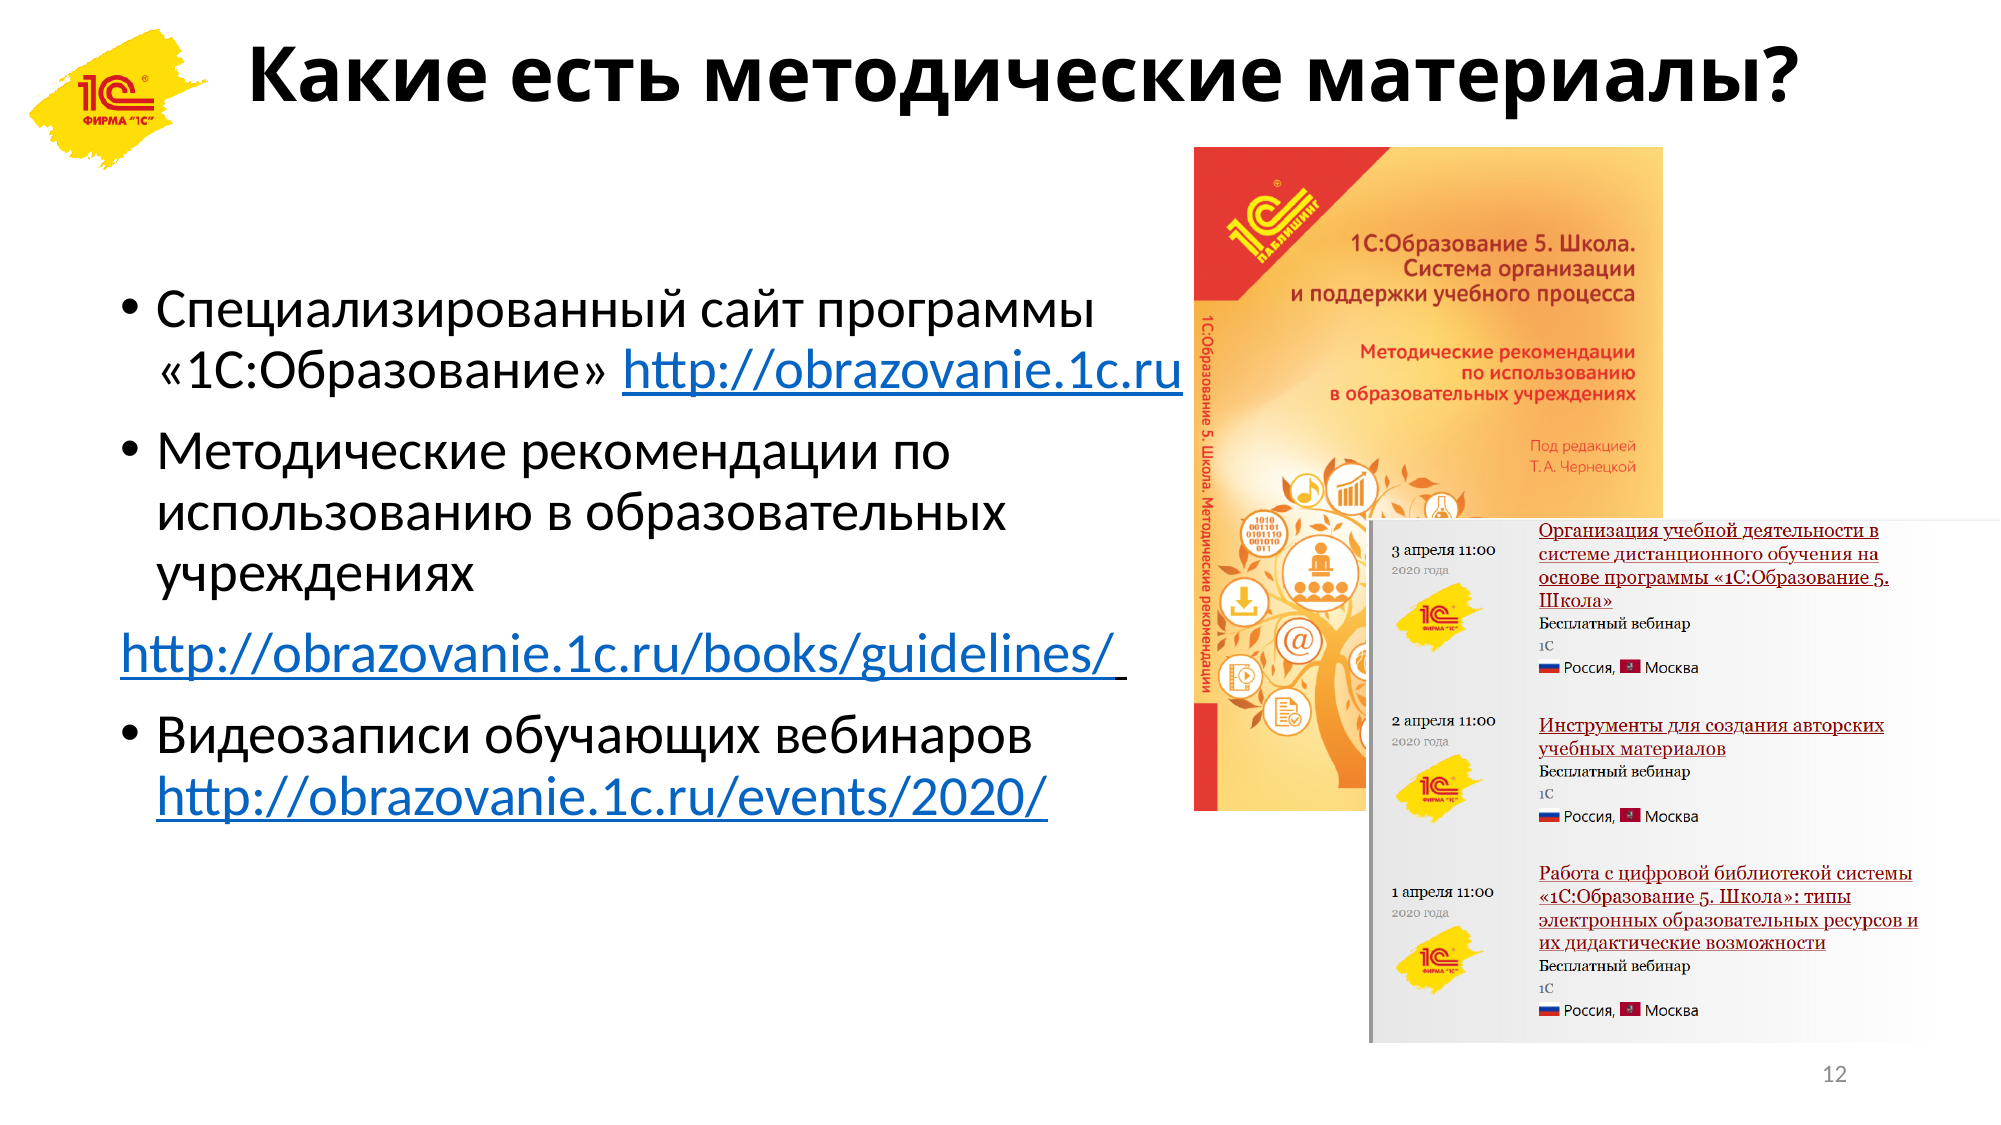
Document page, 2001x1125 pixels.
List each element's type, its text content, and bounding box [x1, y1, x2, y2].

slide_number 12 [1412, 1043, 1863, 1103]
list Специализированный сайт программы «1С:Образование» http://obrazovanie.1c.ru Методические рекомендации по использованию в образовательных учреждениях http://obrazovanie.1c.ru/books/guidelines/ Видеозаписи обучающих вебинаров http://obrazovanie.1c.ru/events/2020/ [105, 271, 1220, 886]
picture [23, 24, 212, 173]
text_box Какие есть методические материалы? [231, 0, 1883, 154]
picture [1194, 147, 2000, 1043]
